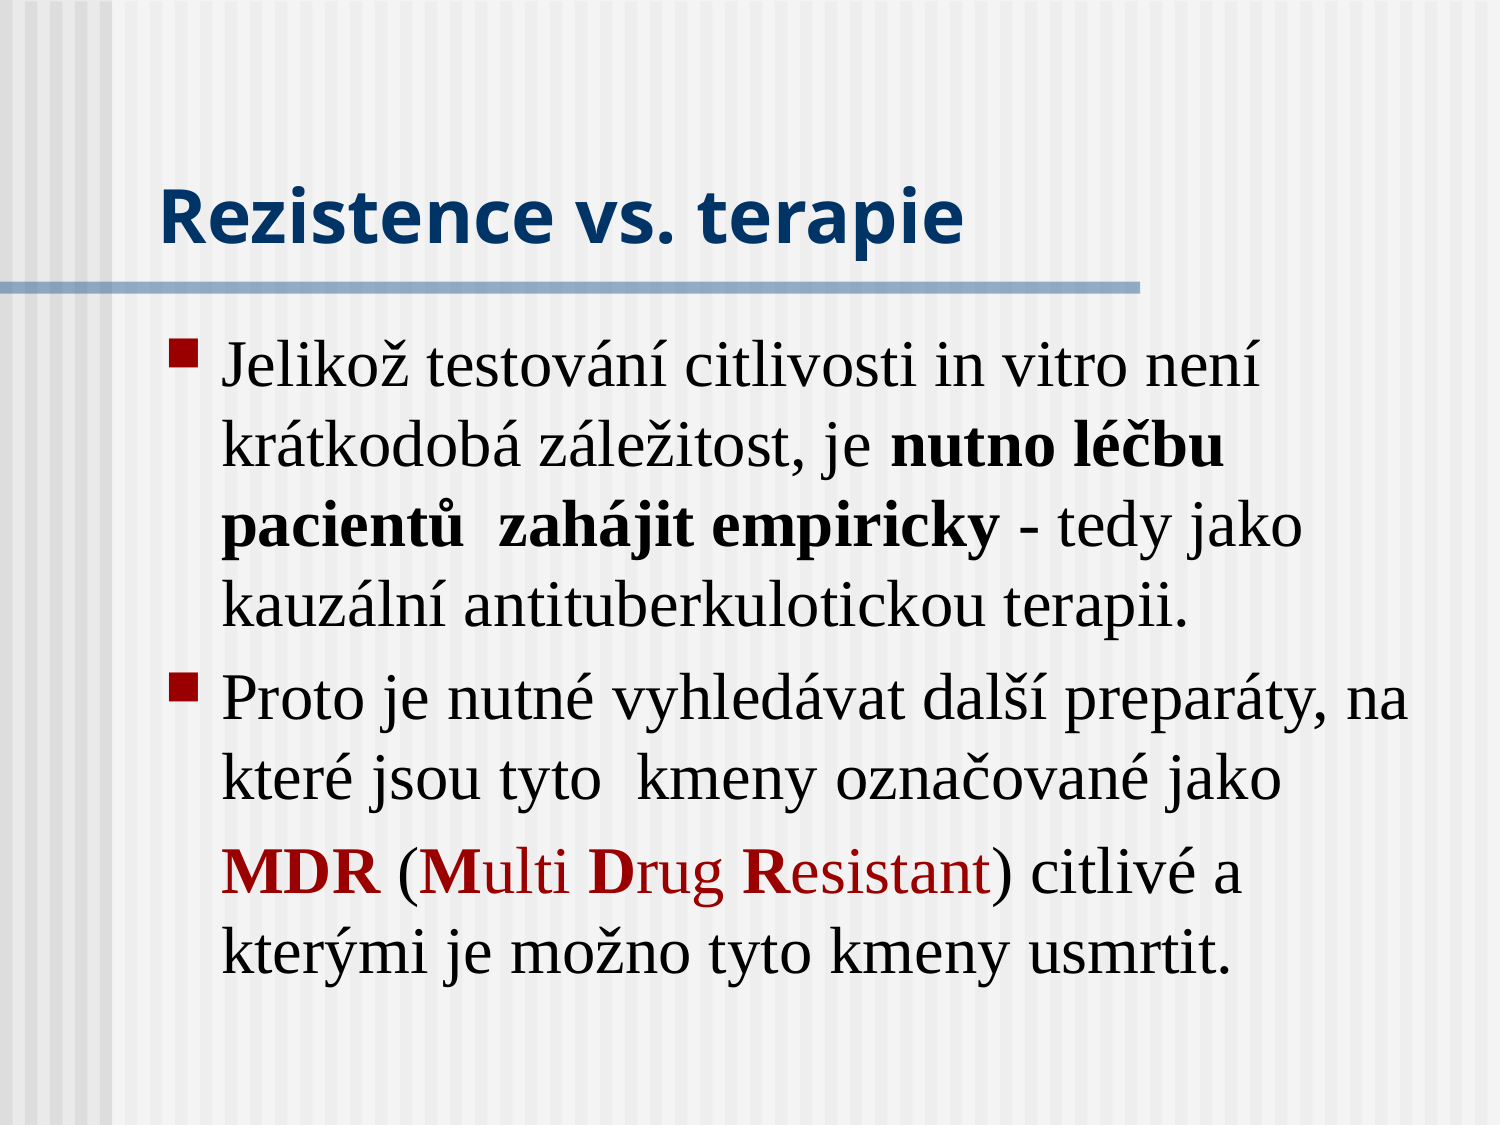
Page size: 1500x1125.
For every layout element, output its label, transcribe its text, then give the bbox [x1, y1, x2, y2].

title Rezistence vs. terapie [142, 161, 1482, 267]
list Jelikož testování citlivosti in vitro není krátkodobá záležitost, je nutno léčbu pacientů zahájit empiricky - tedy jako kauzální antituberkulotickou terapii. Proto je nutné vyhledávat další preparáty, na které jsou tyto kmeny označované jako MDR (Multi Drug Resistant) citlivé a kterými je možno tyto kmeny usmrtit. [149, 312, 1481, 1000]
